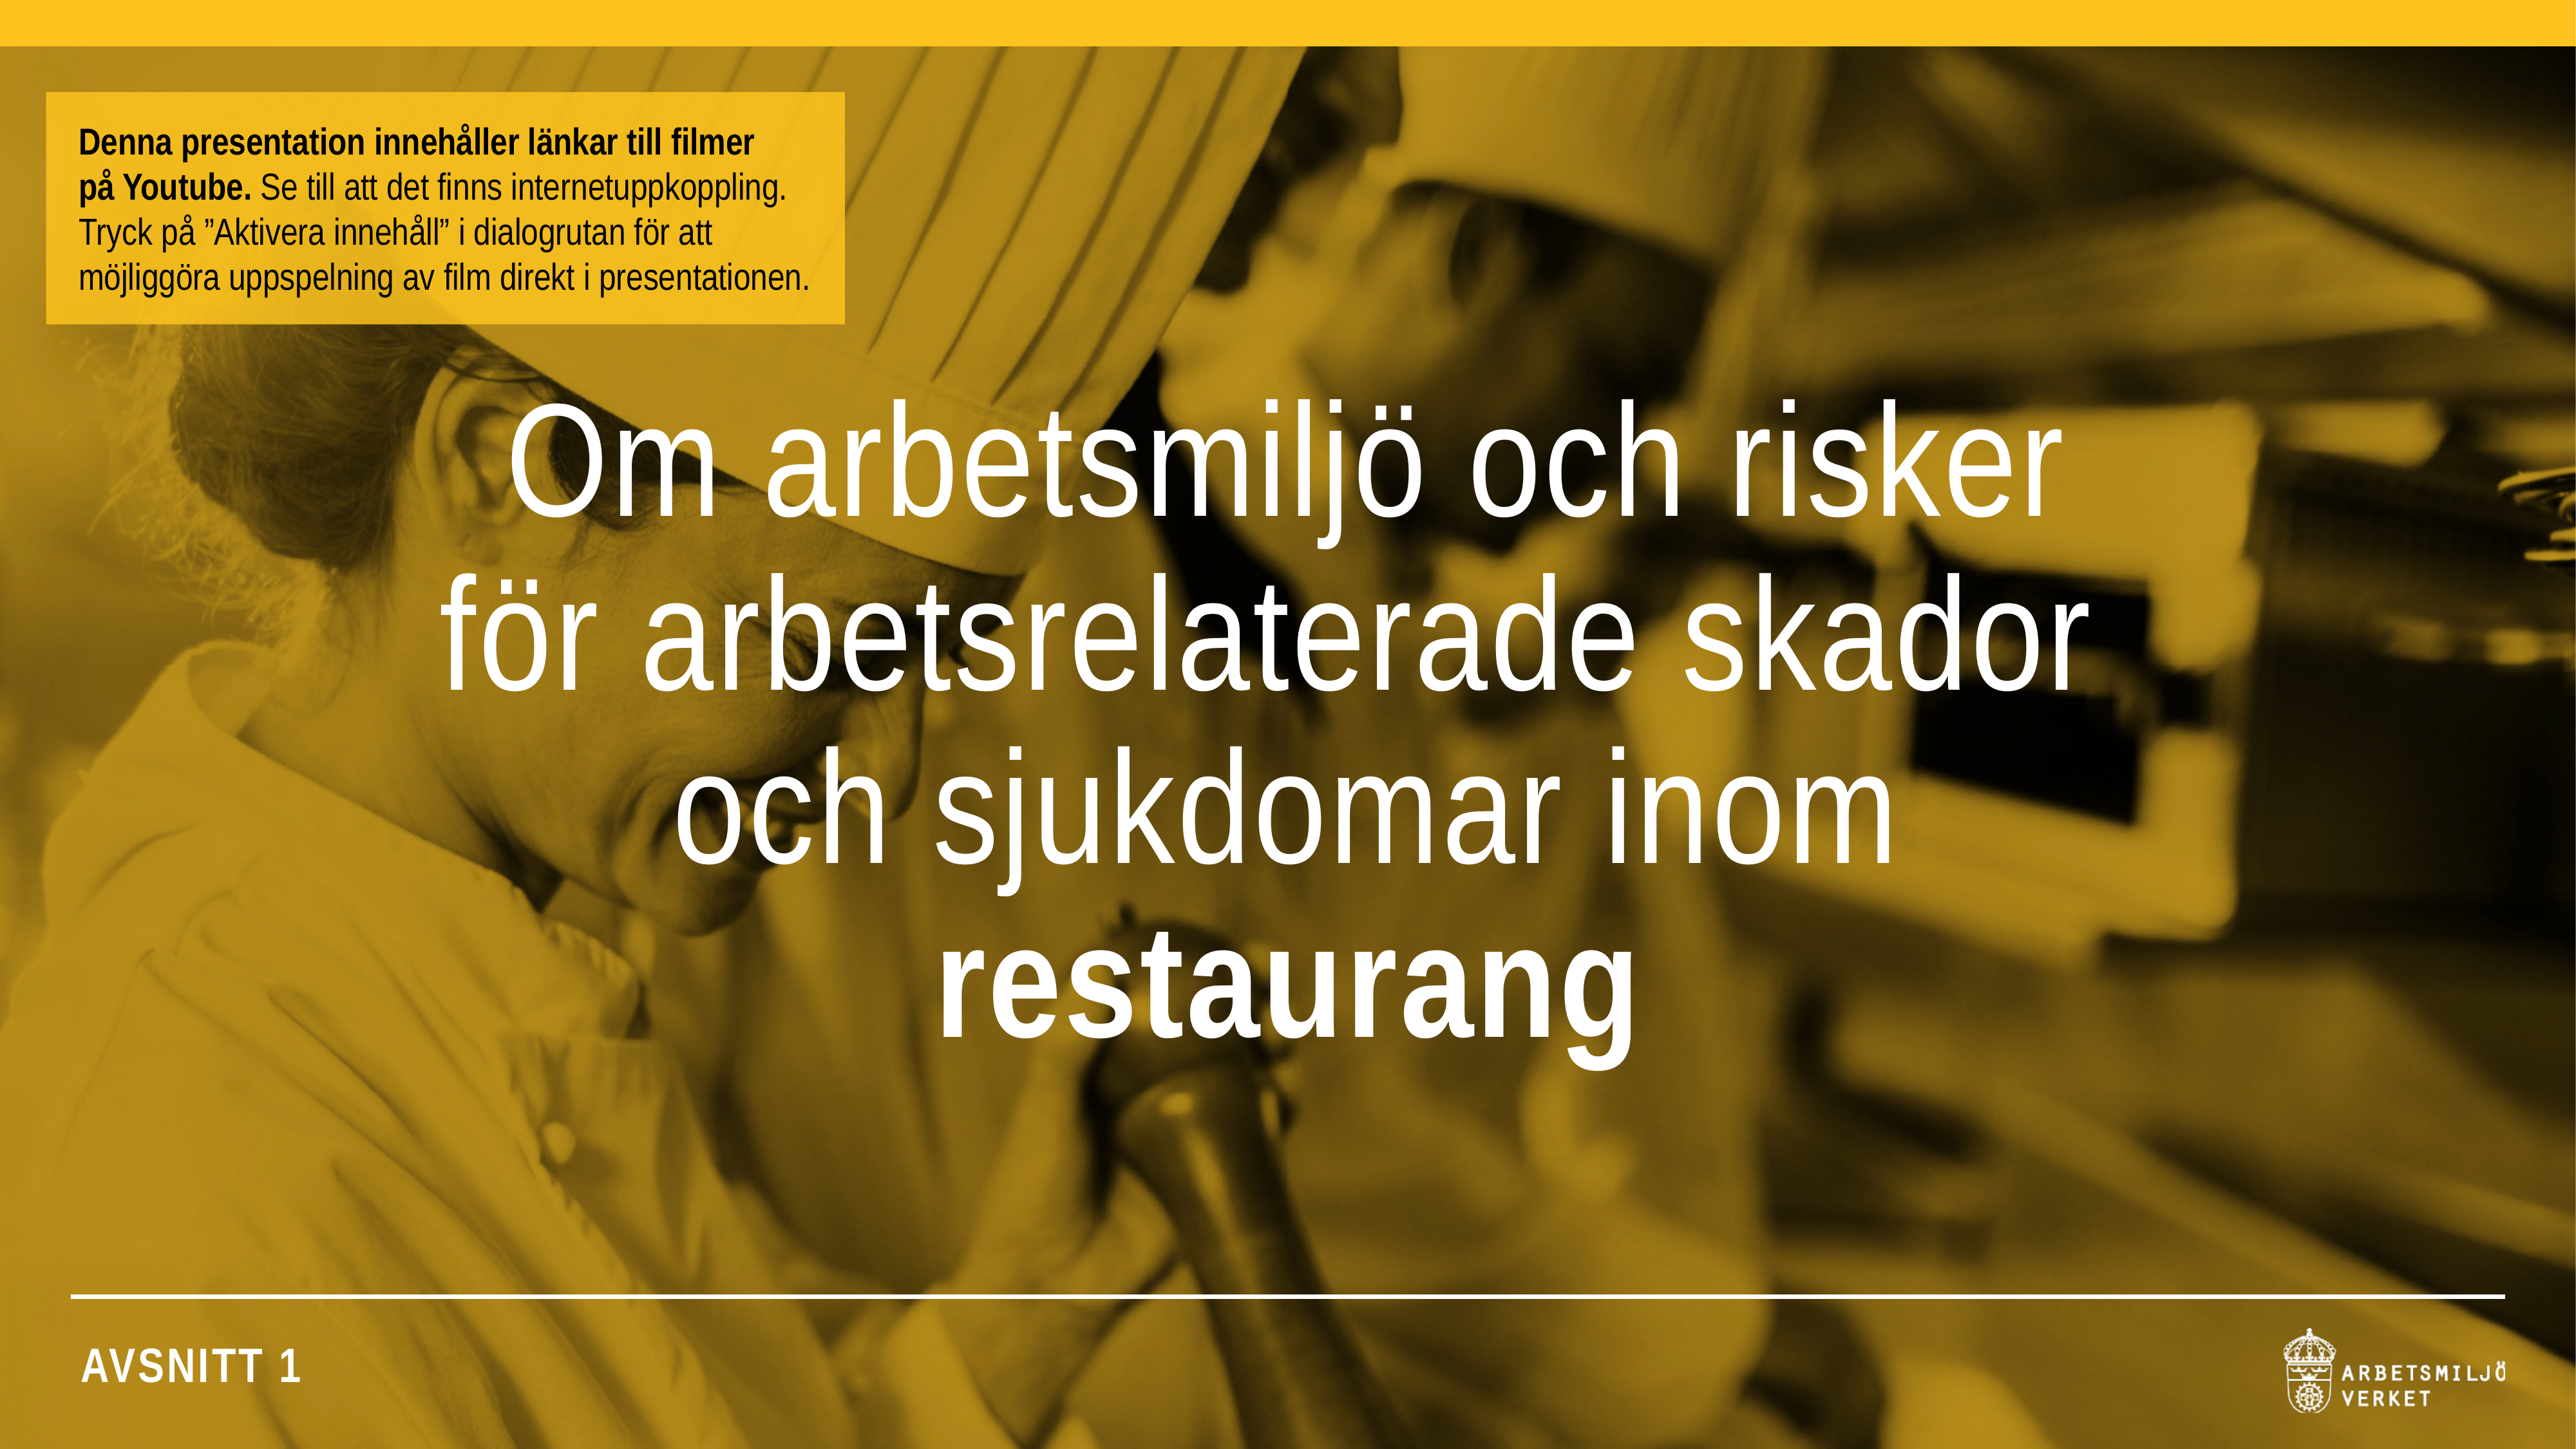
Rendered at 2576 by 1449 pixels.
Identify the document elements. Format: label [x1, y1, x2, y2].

picture [0, 46, 2576, 1449]
text_box [46, 92, 845, 325]
